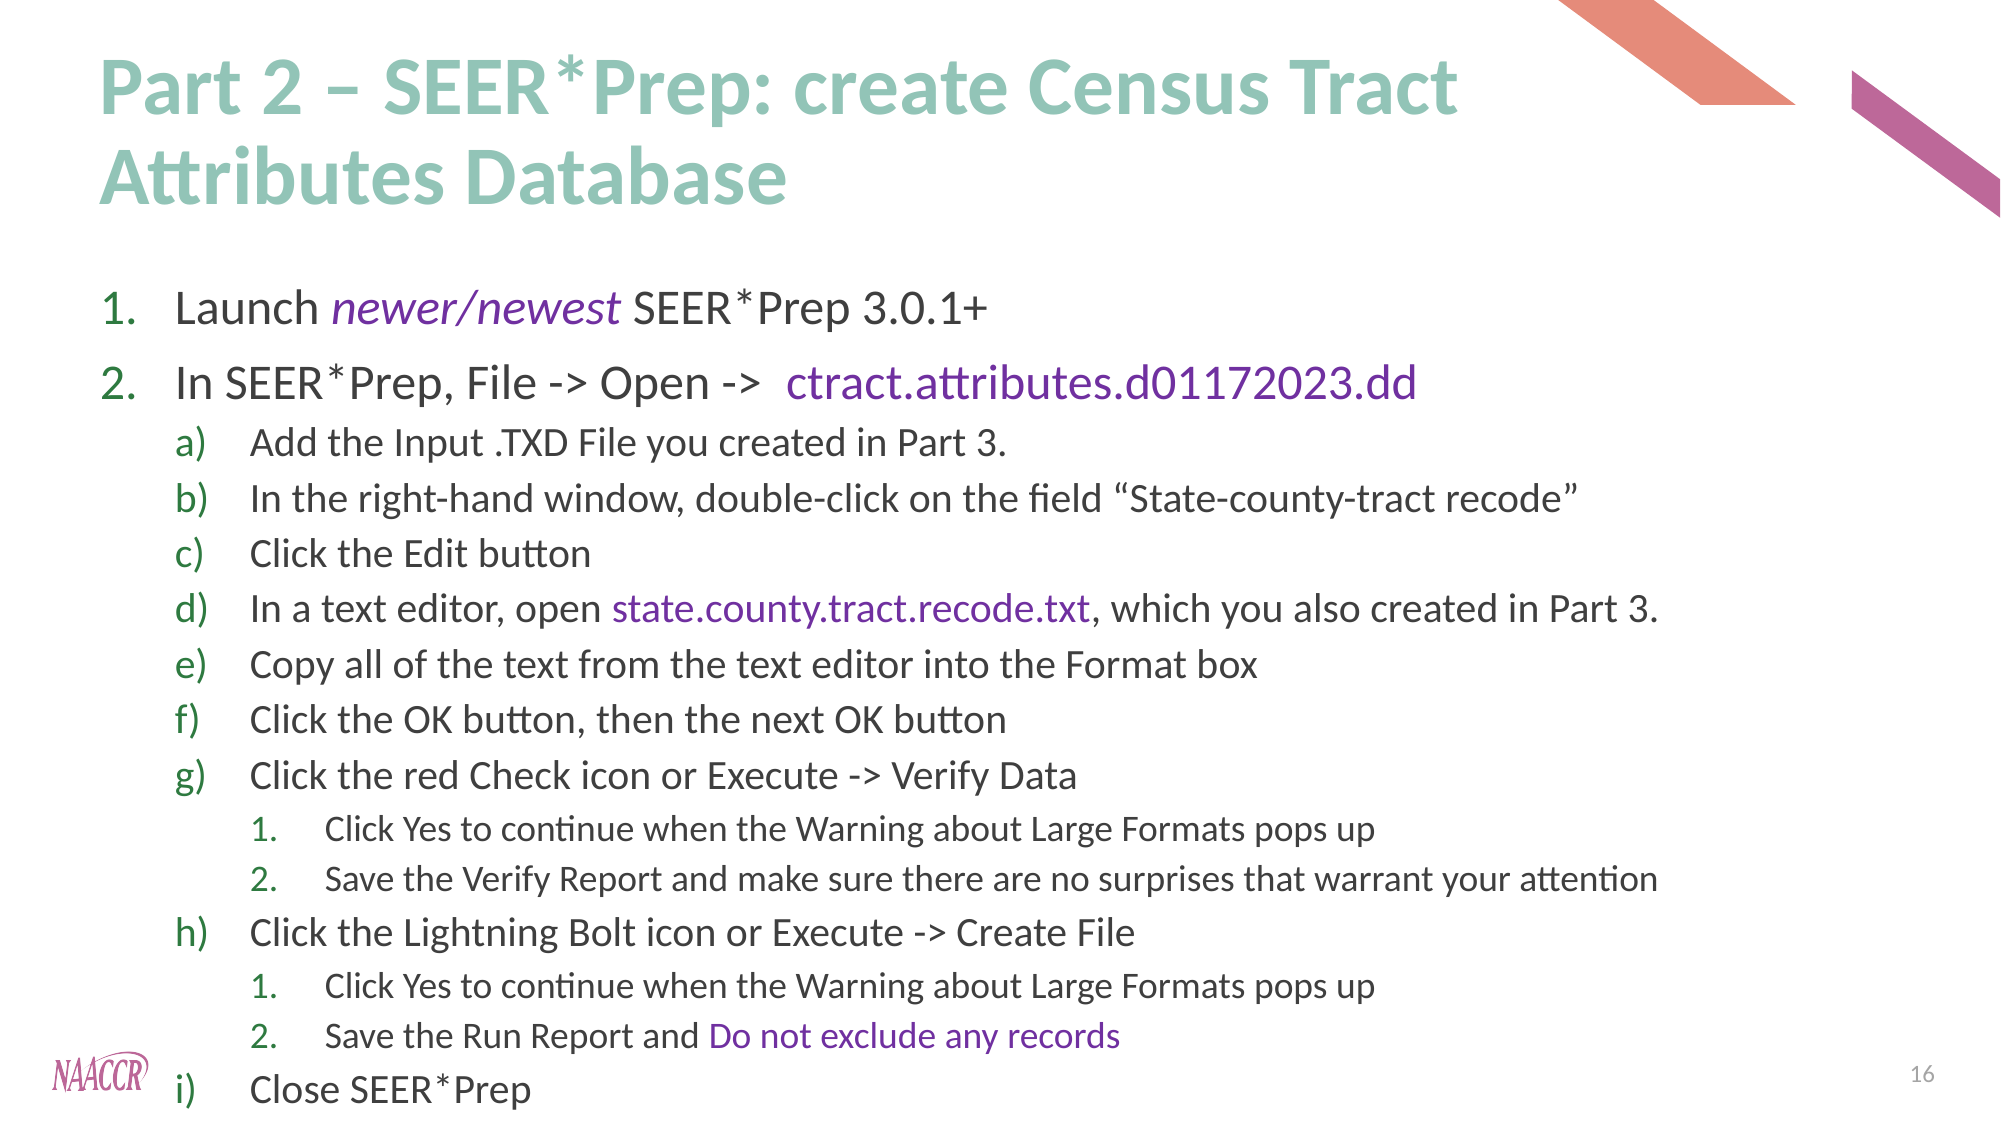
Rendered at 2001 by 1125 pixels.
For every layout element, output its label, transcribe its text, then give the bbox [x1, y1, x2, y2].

slide_number 16 [1828, 1042, 1950, 1103]
list Launch newer/newest SEER*Prep 3.0.1+ In SEER*Prep, File -> Open -> ctract.attributes.d01172023.dd Add the Input .TXD File you created in Part 3. In the right-hand window, double-click on the field “State-county-tract recode” Click the Edit button In a text editor, open state.county.tract.recode.txt, which you also created in Part 3. Copy all of the text from the text editor into the Format box Click the OK button, then the next OK button Click the red Check icon or Execute -> Verify Data Click Yes to continue when the Warning about Large Formats pops up Save the Verify Report and make sure there are no surprises that warrant your attention Click the Lightning Bolt icon or Execute -> Create File Click Yes to continue when the Warning about Large Formats pops up Save the Run Report and Do not exclude any records Close SEER*Prep [85, 274, 1863, 1014]
picture [51, 1050, 149, 1095]
title Part 2 – SEER*Prep: create Census Tract Attributes Database [85, 34, 1502, 223]
